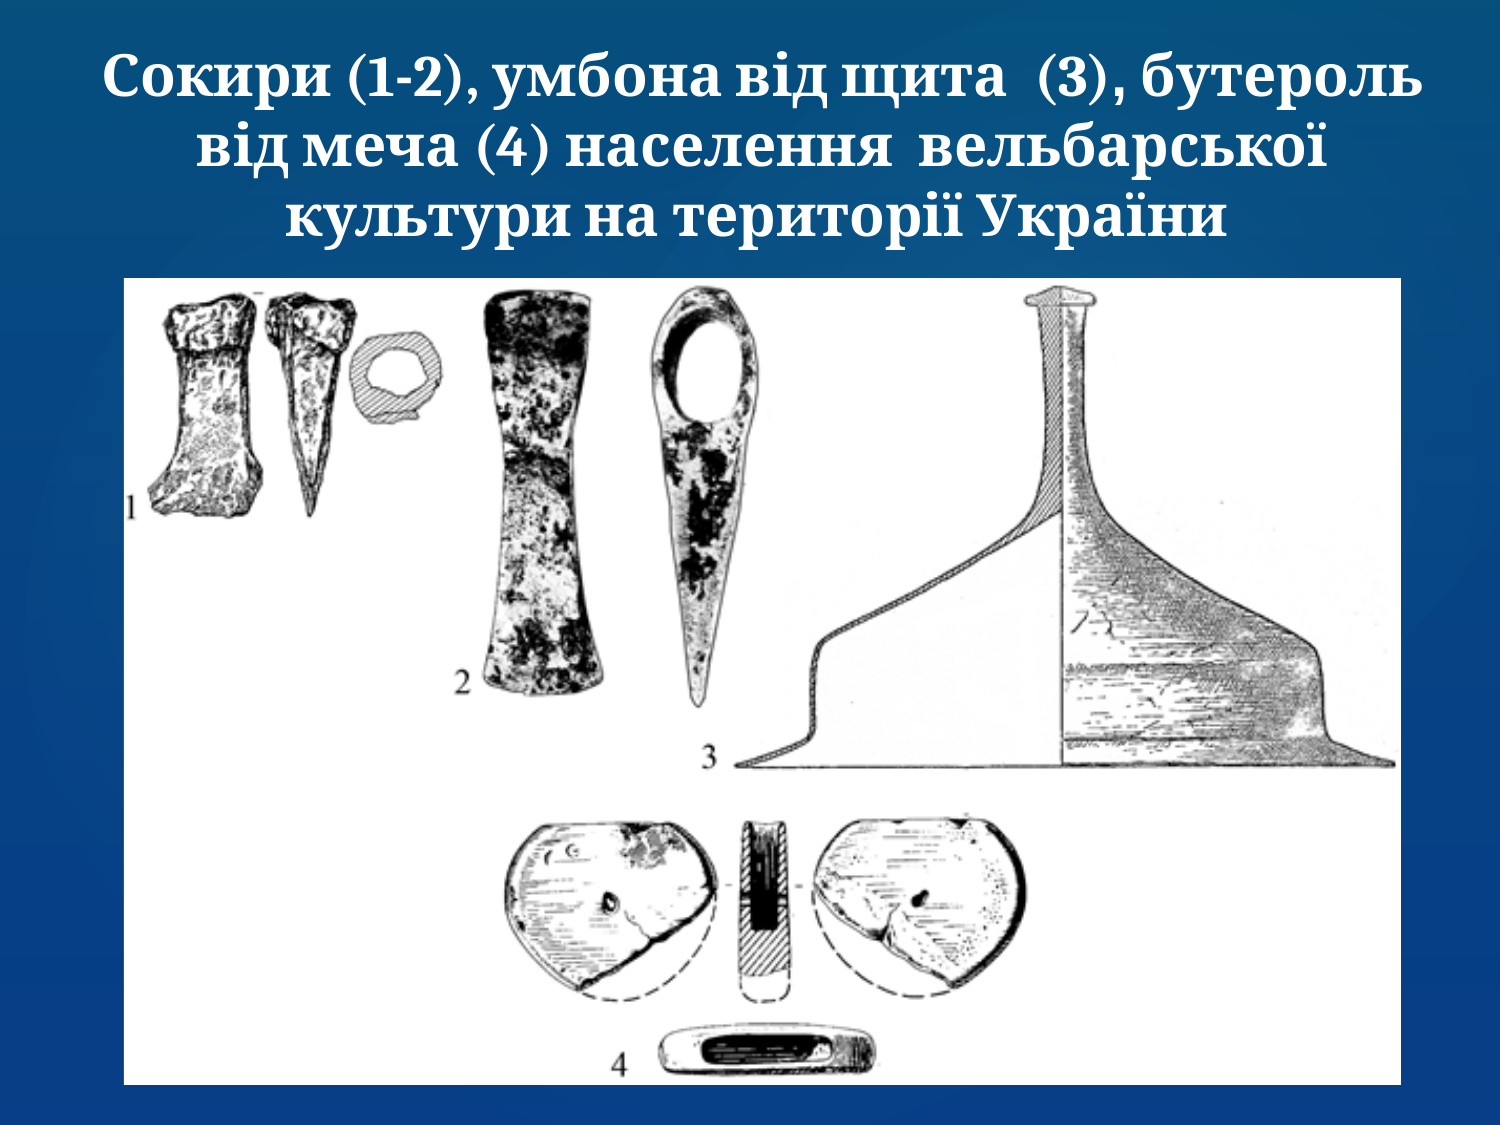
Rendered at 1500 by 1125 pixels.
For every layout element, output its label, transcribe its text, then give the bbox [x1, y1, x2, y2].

picture [123, 278, 1402, 1086]
text_box Сокири (1-2), умбона від щита (3), бутероль від меча (4) населення вельбарської культури на території України [54, 31, 1471, 256]
